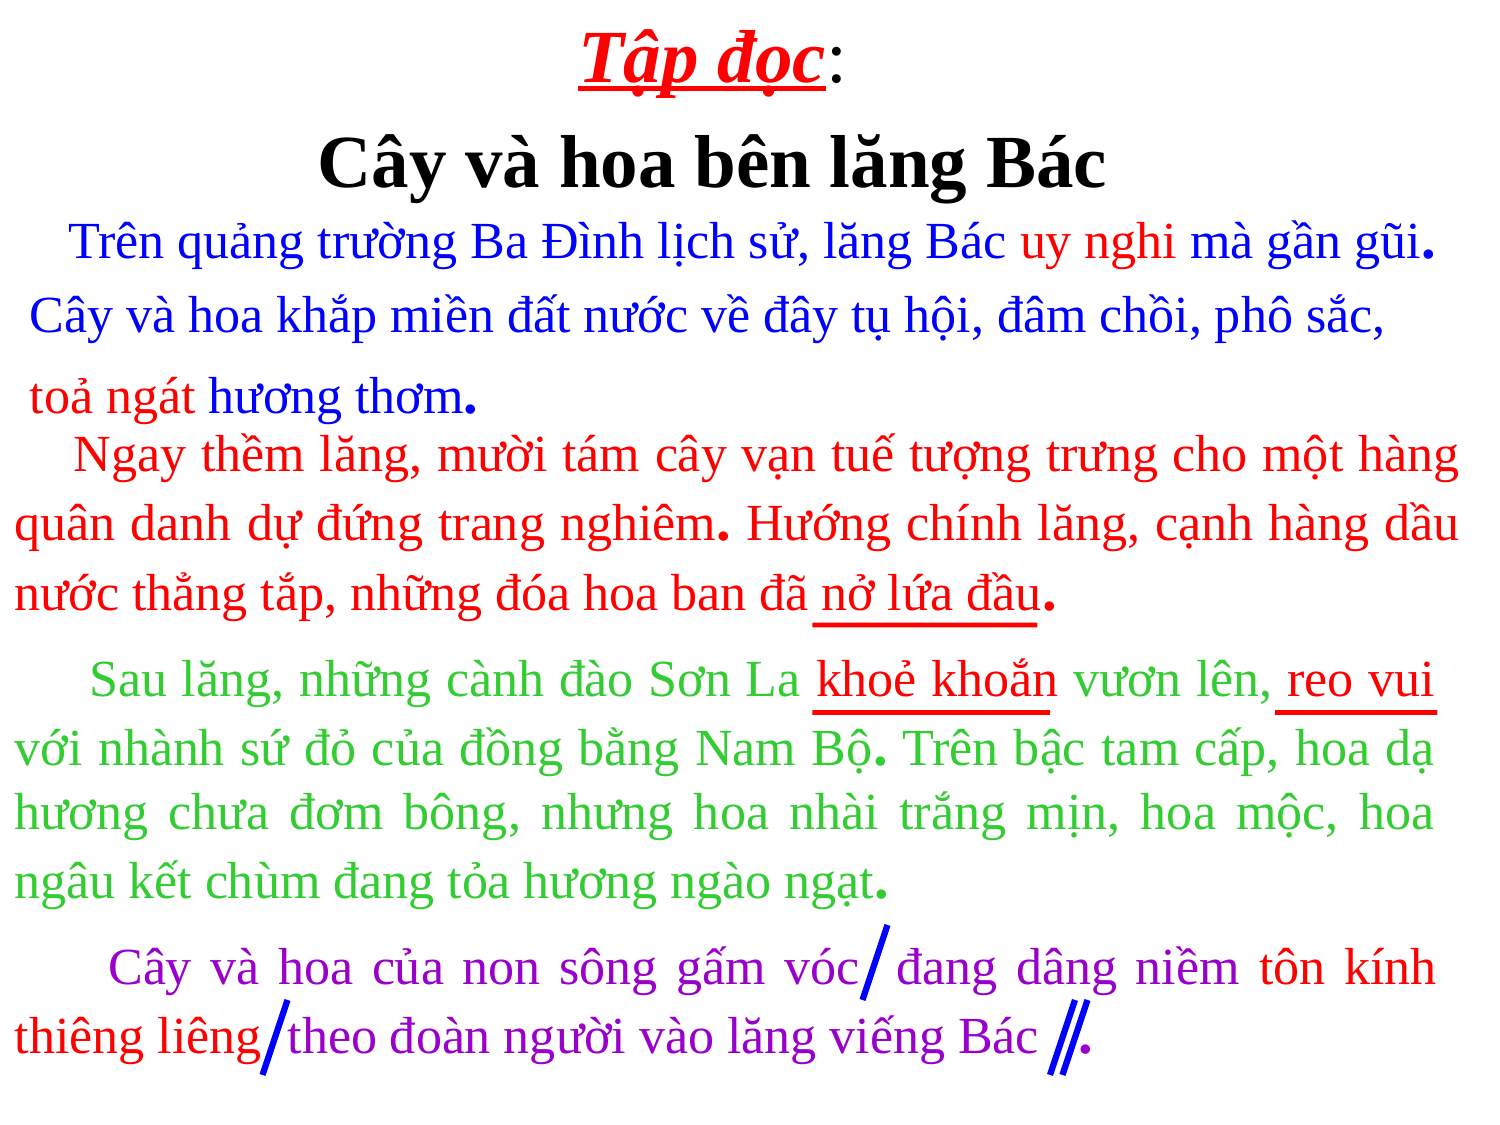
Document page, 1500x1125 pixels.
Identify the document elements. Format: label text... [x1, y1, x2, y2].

text_box Sau lăng, những cành đào Sơn La khoẻ khoắn vươn lên, reo vui với nhành sứ đỏ của đồng bằng Nam Bộ. Trên bậc tam cấp, hoa dạ hương chưa đơm bông, nhưng hoa nhài trắng mịn, hoa mộc, hoa ngâu kết chùm đang tỏa hương ngào ngạt. [0, 637, 1450, 924]
text_box Ngay thềm lăng, mười tám cây vạn tuế tượng trưng cho một hàng quân danh dự đứng trang nghiêm. Hướng chính lăng, cạnh hàng dầu nước thẳng tắp, những đóa hoa ban đã nở lứa đầu. [0, 412, 1475, 630]
text_box Trên quảng trường Ba Đình lịch sử, lăng Bác uy nghi mà gần gũi. Cây và hoa khắp miền đất nước về đây tụ hội, đâm chồi, phô sắc, toả ngát hương thơm. [0, 193, 1500, 433]
text_box Tập đọc: Cây và hoa bên lăng Bác [0, 0, 1463, 210]
text_box Cây và hoa của non sông gấm vóc đang dâng niềm tôn kính thiêng liêng theo đoàn người vào lăng viếng Bác . [0, 924, 1452, 1073]
